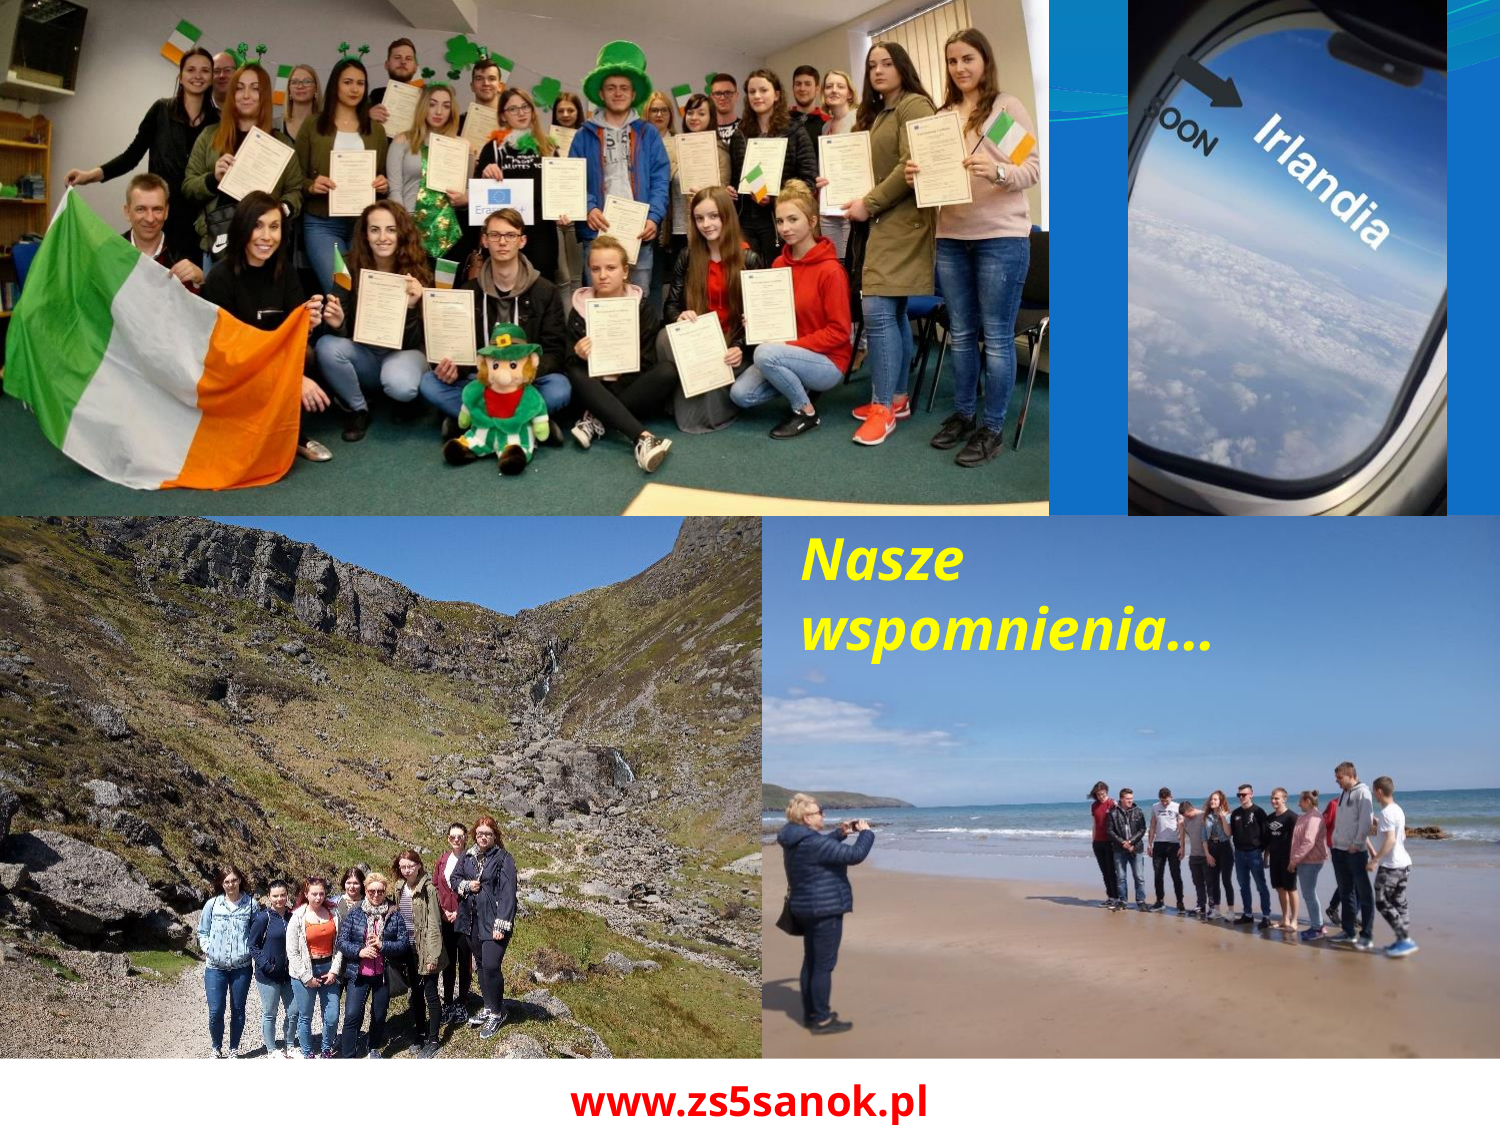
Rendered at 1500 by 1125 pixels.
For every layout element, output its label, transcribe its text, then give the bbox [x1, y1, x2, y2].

picture [1127, 0, 1448, 516]
picture [0, 525, 762, 1086]
picture [686, 514, 1500, 1125]
picture [0, 0, 1050, 516]
footer www.zs5sanok.pl [0, 1098, 680, 1125]
